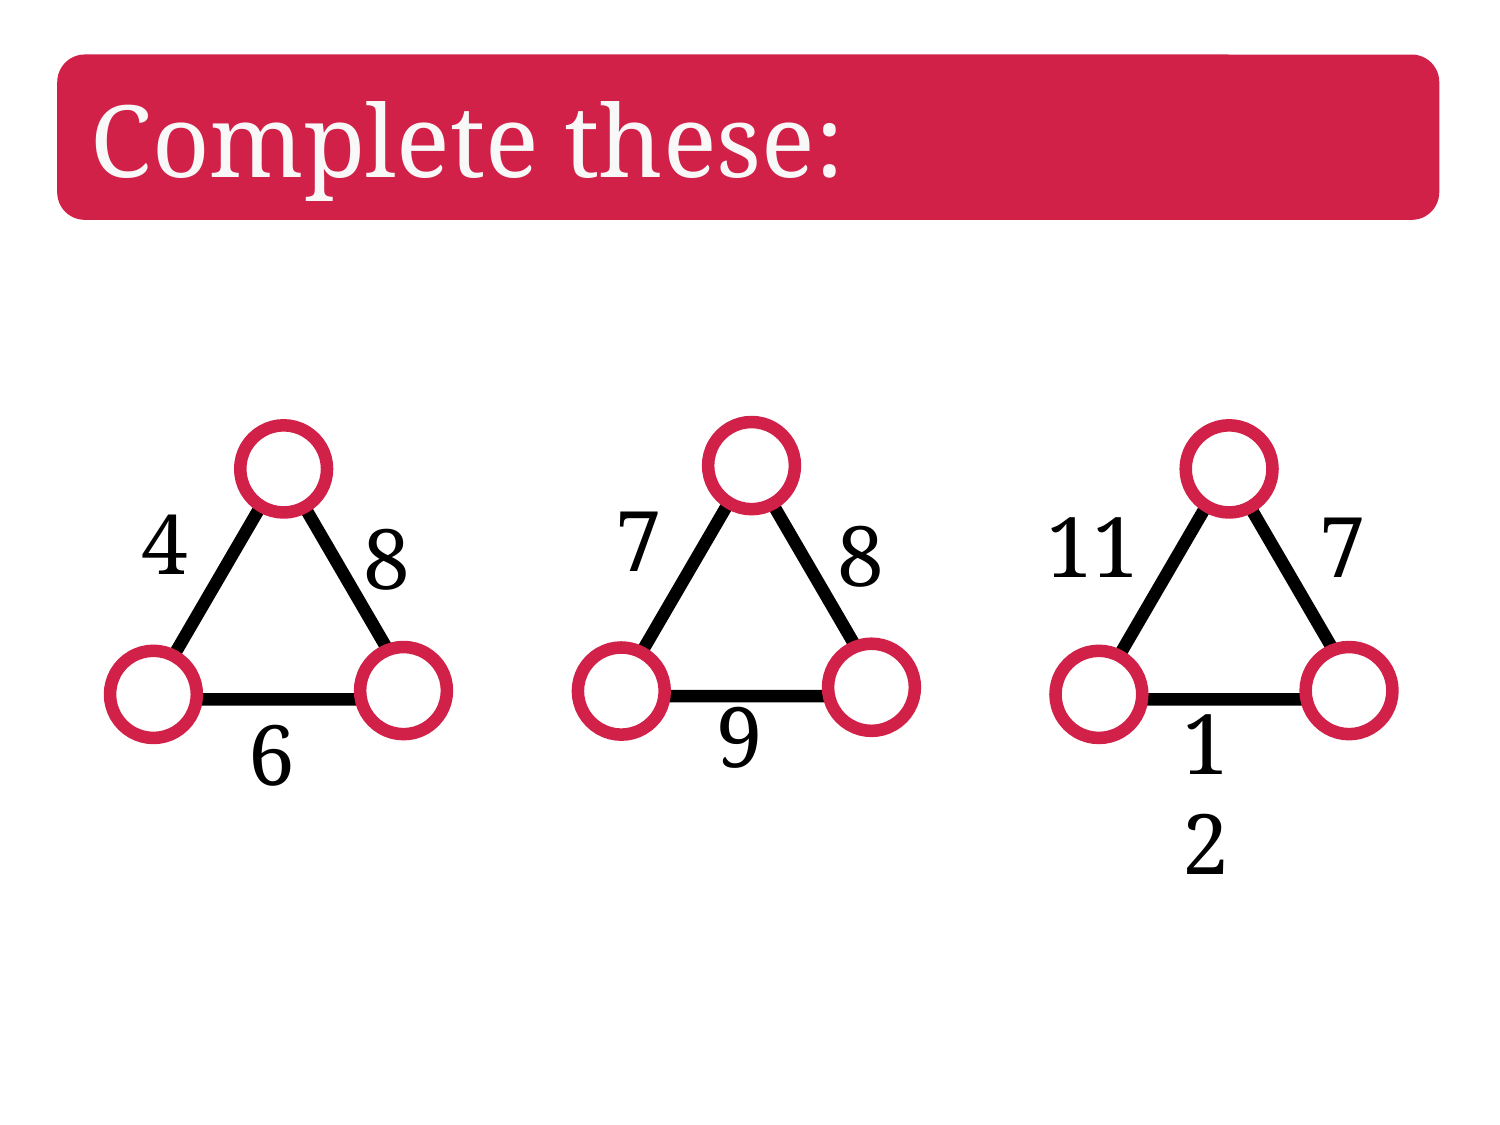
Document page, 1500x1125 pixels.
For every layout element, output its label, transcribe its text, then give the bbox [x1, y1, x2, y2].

text_box [173, 507, 389, 702]
text_box [358, 644, 450, 737]
text_box [1053, 648, 1145, 741]
text_box Complete these: [75, 69, 1436, 205]
text_box 11 [1031, 486, 1154, 602]
text_box [55, 52, 1442, 222]
text_box 12 [1167, 683, 1289, 899]
text_box [1118, 507, 1335, 702]
text_box 8 [822, 495, 899, 611]
text_box [238, 423, 330, 515]
text_box 9 [701, 676, 782, 792]
text_box 6 [233, 694, 314, 810]
text_box 7 [600, 480, 677, 596]
text_box 8 [348, 498, 425, 614]
text_box 4 [126, 483, 204, 599]
text_box [575, 645, 667, 737]
text_box 7 [1304, 486, 1381, 602]
text_box [1303, 644, 1395, 737]
text_box [706, 419, 798, 512]
text_box [107, 648, 199, 741]
text_box [825, 641, 917, 733]
text_box [641, 504, 857, 699]
text_box [1183, 423, 1275, 515]
